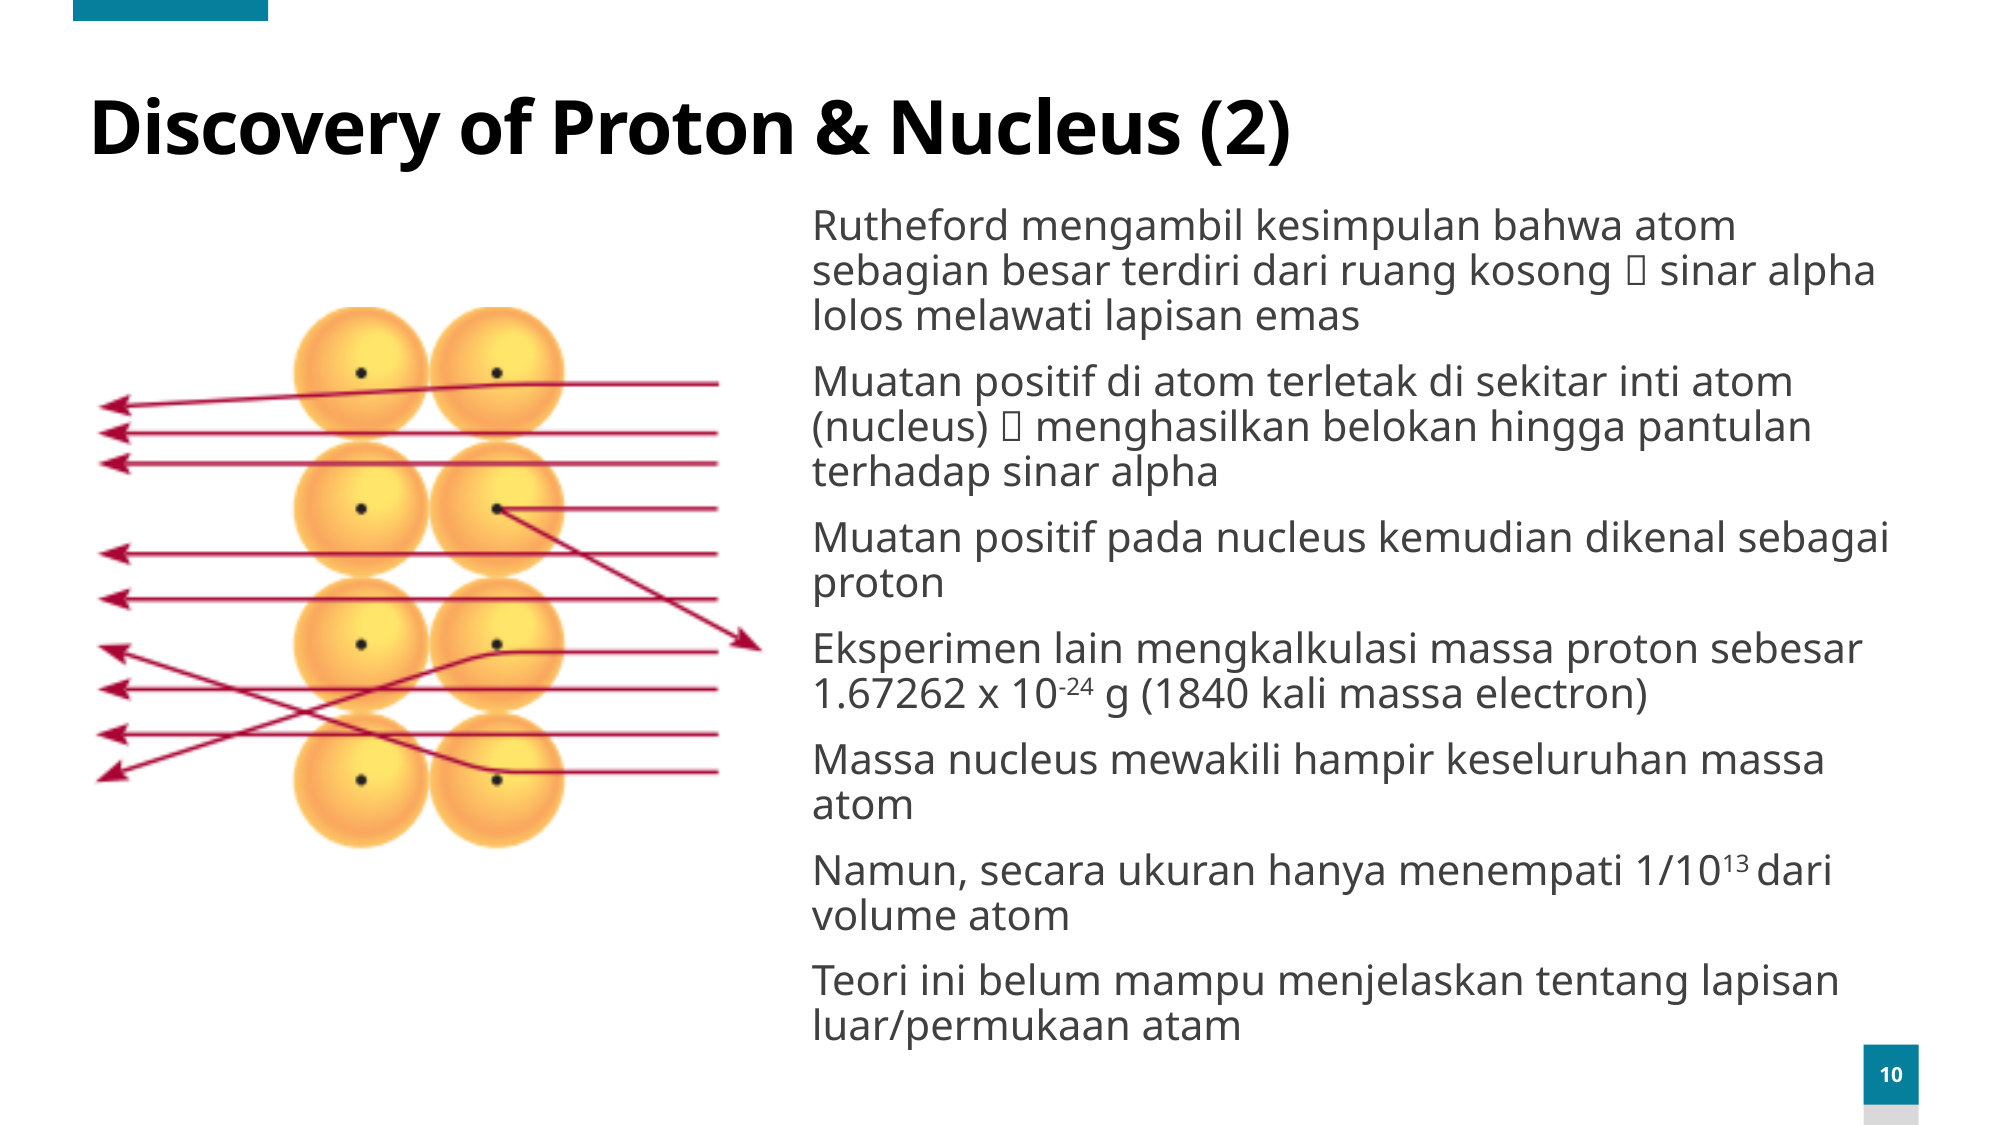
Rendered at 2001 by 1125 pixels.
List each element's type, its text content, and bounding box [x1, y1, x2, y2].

list Rutheford mengambil kesimpulan bahwa atom sebagian besar terdiri dari ruang kosong  sinar alpha lolos melawati lapisan emas Muatan positif di atom terletak di sekitar inti atom (nucleus)  menghasilkan belokan hingga pantulan terhadap sinar alpha Muatan positif pada nucleus kemudian dikenal sebagai proton Eksperimen lain mengkalkulasi massa proton sebesar 1.67262 x 10-24 g (1840 kali massa electron) Massa nucleus mewakili hampir keseluruhan massa atom Namun, secara ukuran hanya menempati 1/1013 dari volume atom Teori ini belum mampu menjelaskan tentang lapisan luar/permukaan atam [796, 197, 1907, 1035]
picture [39, 307, 797, 876]
title Discovery of Proton & Nucleus (2) [73, 82, 1907, 179]
